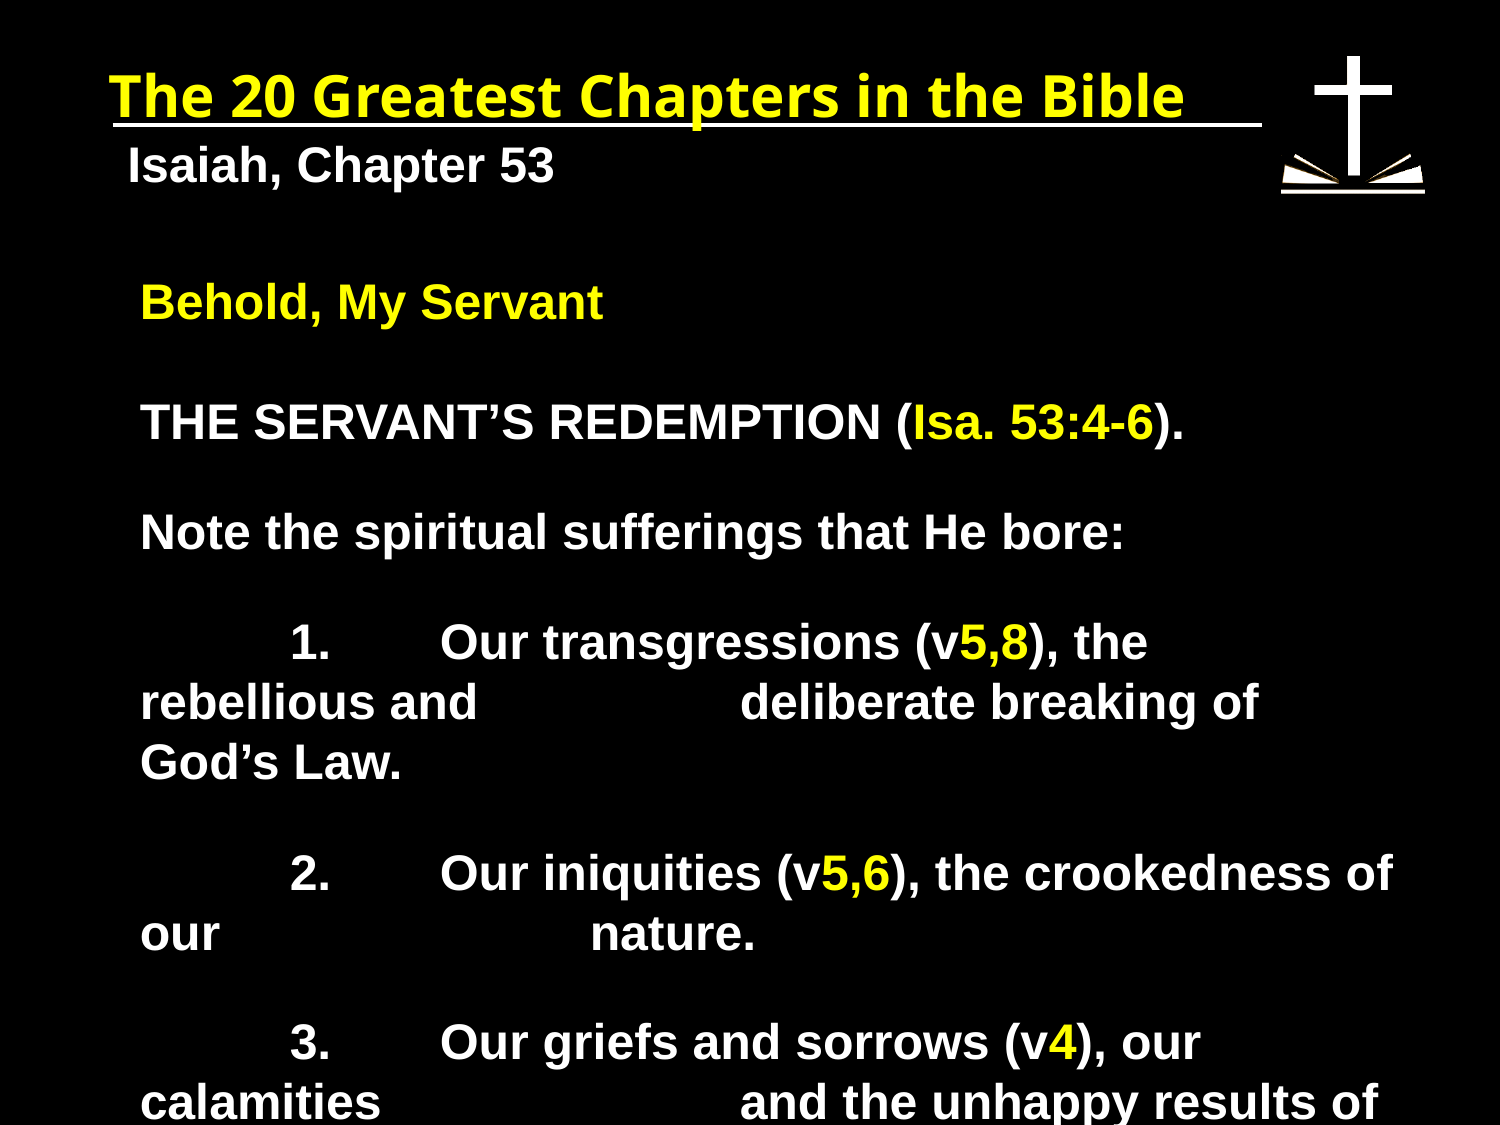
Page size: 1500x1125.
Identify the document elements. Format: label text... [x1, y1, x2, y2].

picture [1274, 49, 1434, 201]
text_box Behold, My Servant THE SERVANT’S REDEMPTION (Isa. 53:4-6). Note the spiritual sufferings that He bore: 1. Our transgressions (v5,8), the rebellious and deliberate breaking of God’s Law. 2. Our iniquities (v5,6), the crookedness of our nature. 3. Our griefs and sorrows (v4), our calamities and the unhappy results of our sins. [124, 262, 1413, 1125]
text_box Isaiah, Chapter 53 [112, 137, 1263, 200]
text_box The 20 Greatest Chapters in the Bible [93, 51, 1271, 137]
